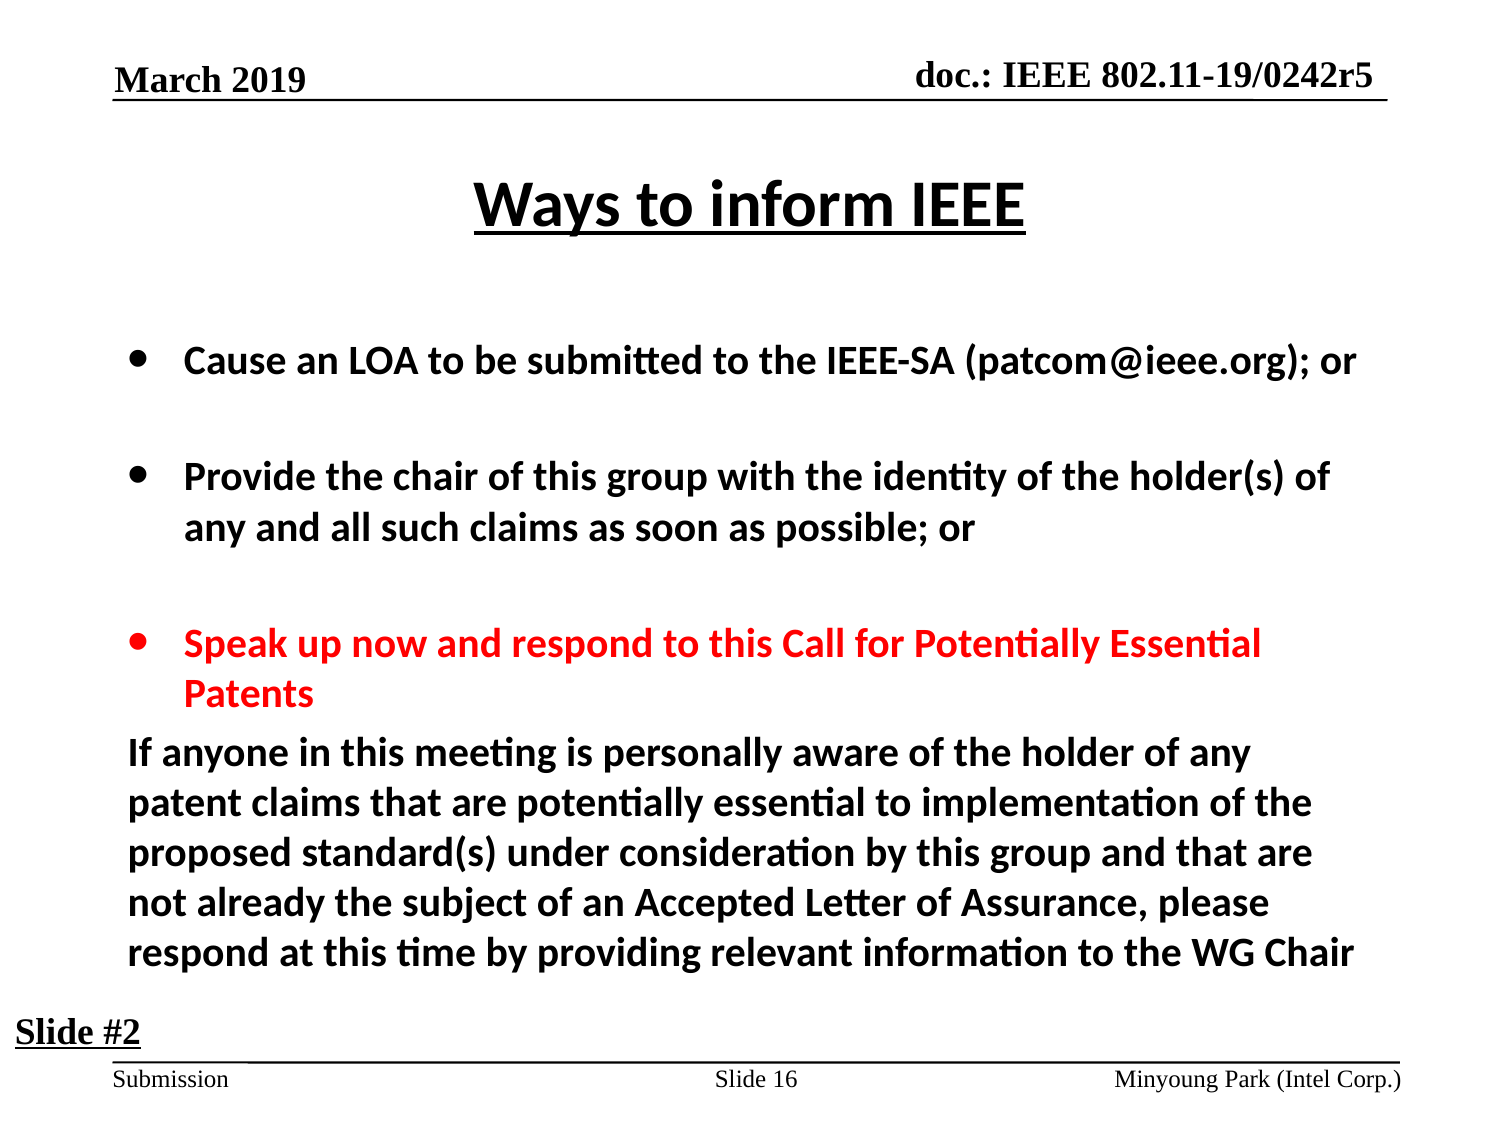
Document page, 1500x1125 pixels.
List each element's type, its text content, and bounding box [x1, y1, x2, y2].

footer Minyoung Park (Intel Corp.) [949, 1061, 1402, 1093]
list Cause an LOA to be submitted to the IEEE-SA (patcom@ieee.org); or Provide the chair of this group with the identity of the holder(s) of any and all such claims as soon as possible; or Speak up now and respond to this Call for Potentially Essential Patents If anyone in this meeting is personally aware of the holder of any patent claims that are potentially essential to implementation of the proposed standard(s) under consideration by this group and that are not already the subject of an Accepted Letter of Assurance, please respond at this time by providing relevant information to the WG Chair [112, 324, 1388, 1000]
title Ways to inform IEEE [112, 112, 1388, 288]
text_box Slide #2 [0, 999, 157, 1060]
slide_number Slide 16 [712, 1061, 800, 1093]
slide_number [114, 54, 335, 101]
